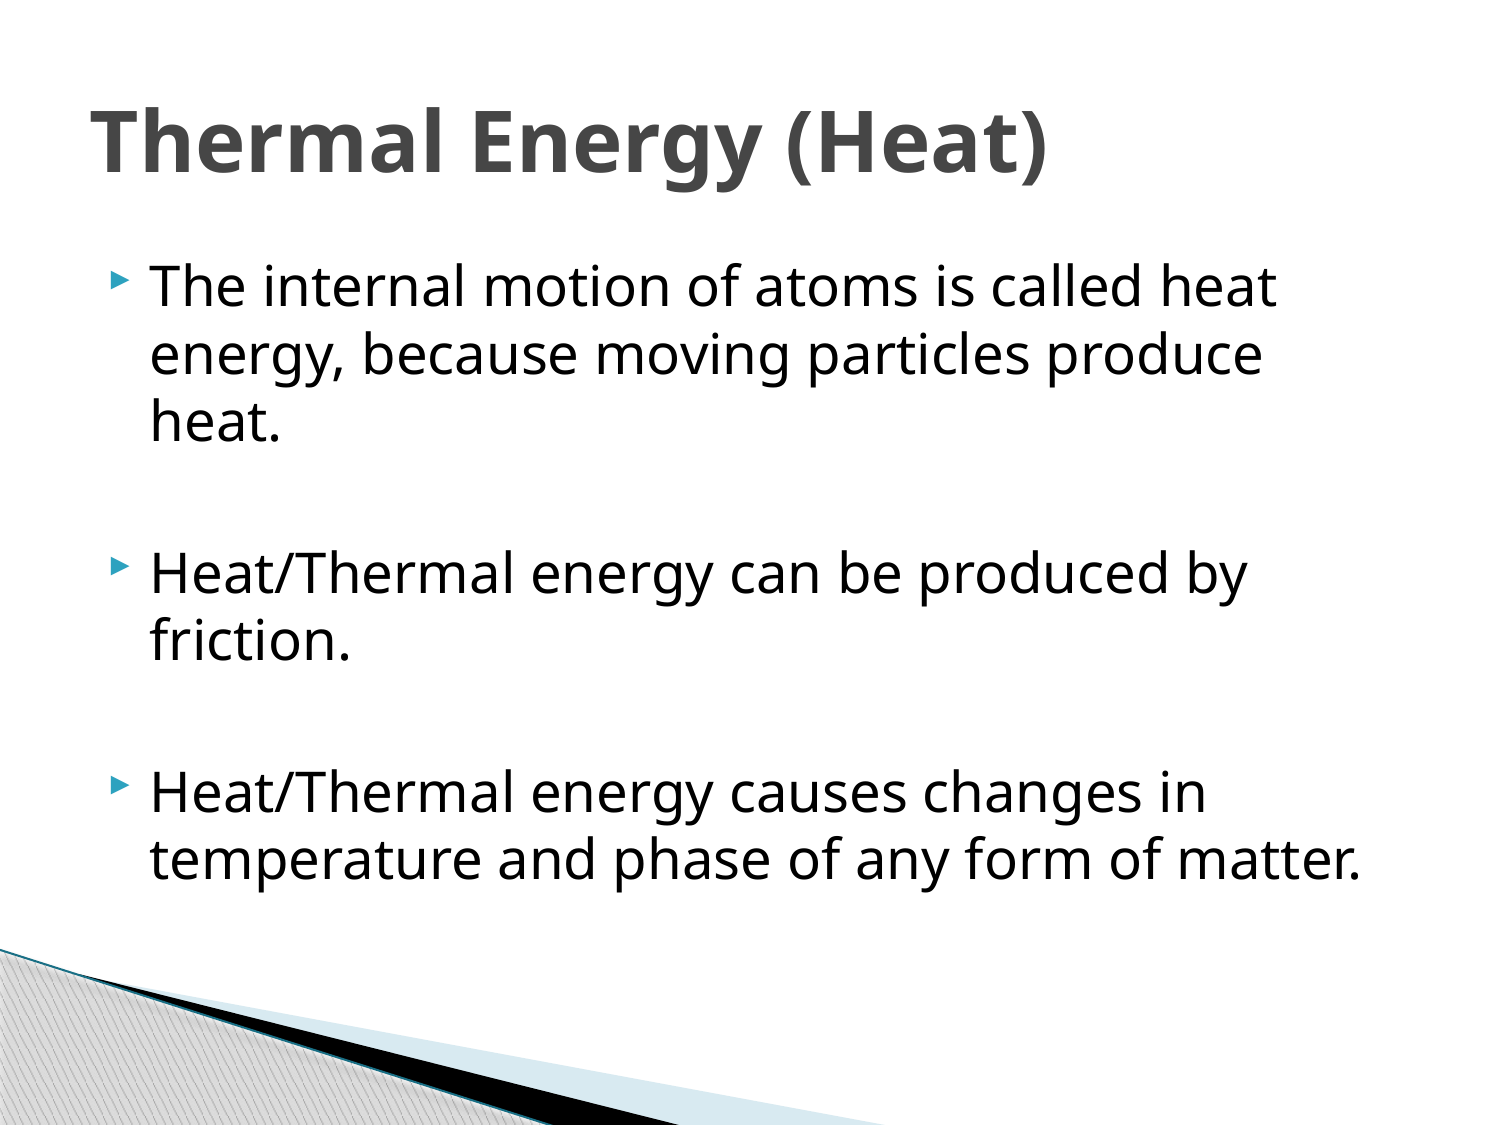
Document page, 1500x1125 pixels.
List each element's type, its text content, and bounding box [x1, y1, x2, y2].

title Thermal Energy (Heat) [75, 45, 1425, 233]
list The internal motion of atoms is called heat energy, because moving particles produce heat. Heat/Thermal energy can be produced by friction. Heat/Thermal energy causes changes in temperature and phase of any form of matter. [75, 243, 1425, 986]
